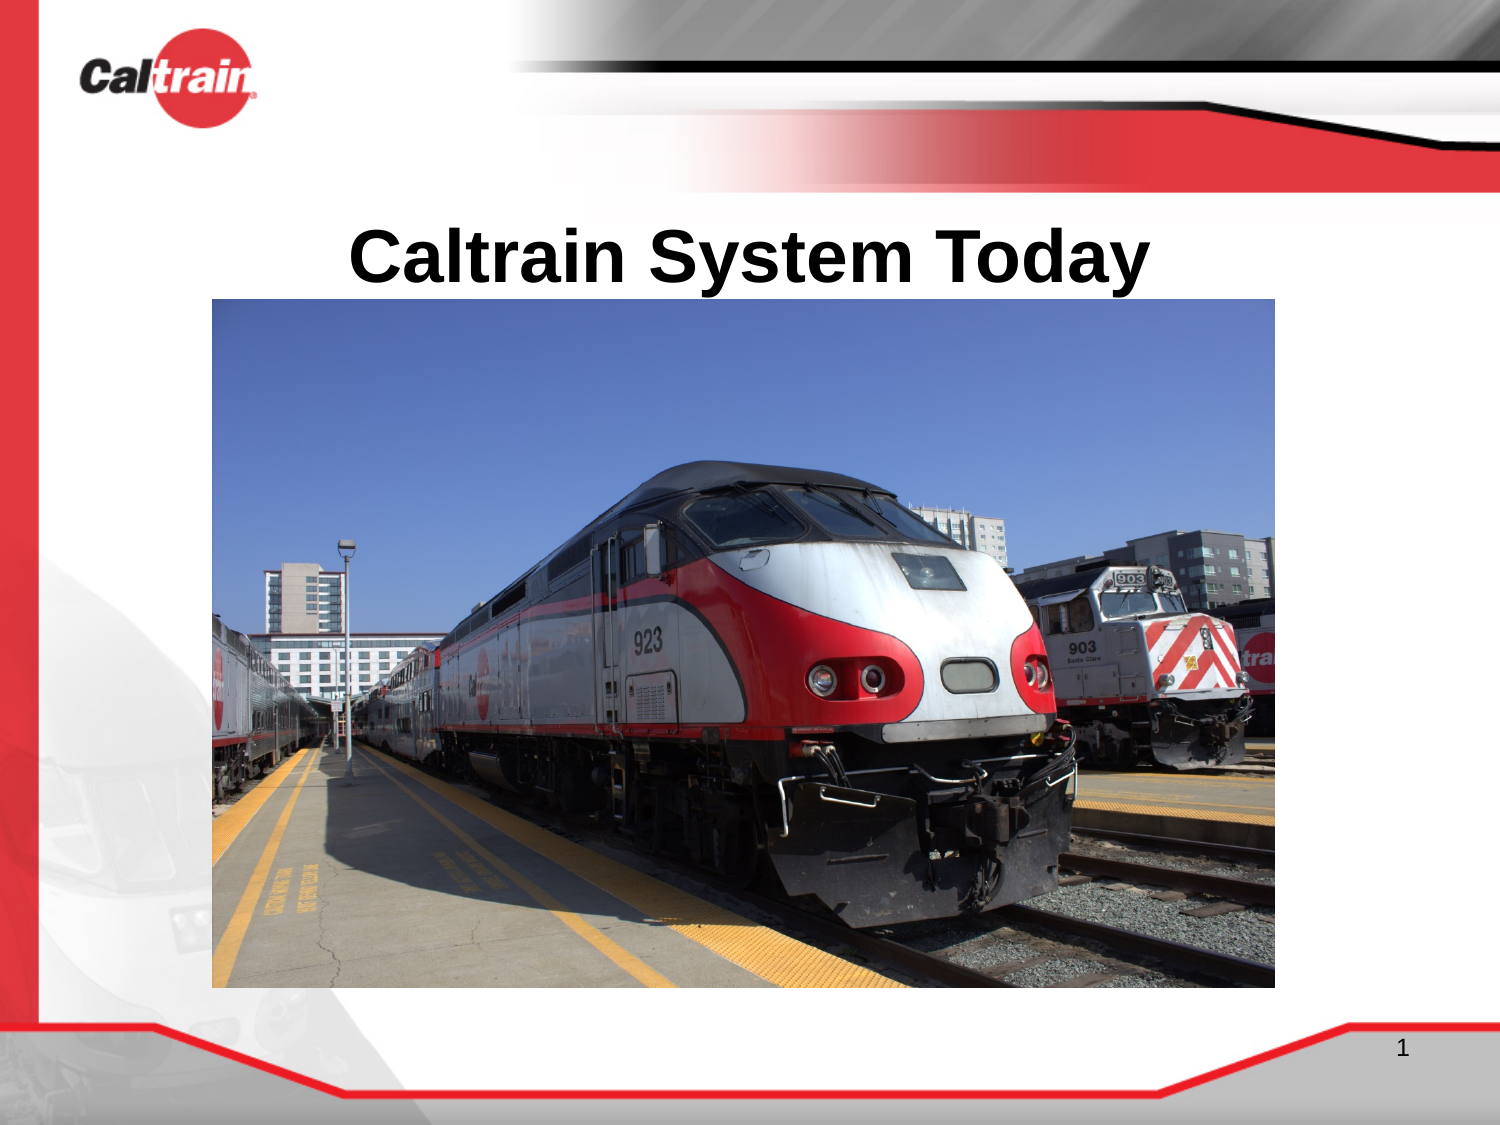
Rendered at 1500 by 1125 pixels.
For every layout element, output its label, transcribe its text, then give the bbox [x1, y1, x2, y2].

list Caltrain System Today [124, 199, 1376, 313]
slide_number 1 [1074, 1024, 1425, 1103]
picture [0, 0, 1500, 1125]
